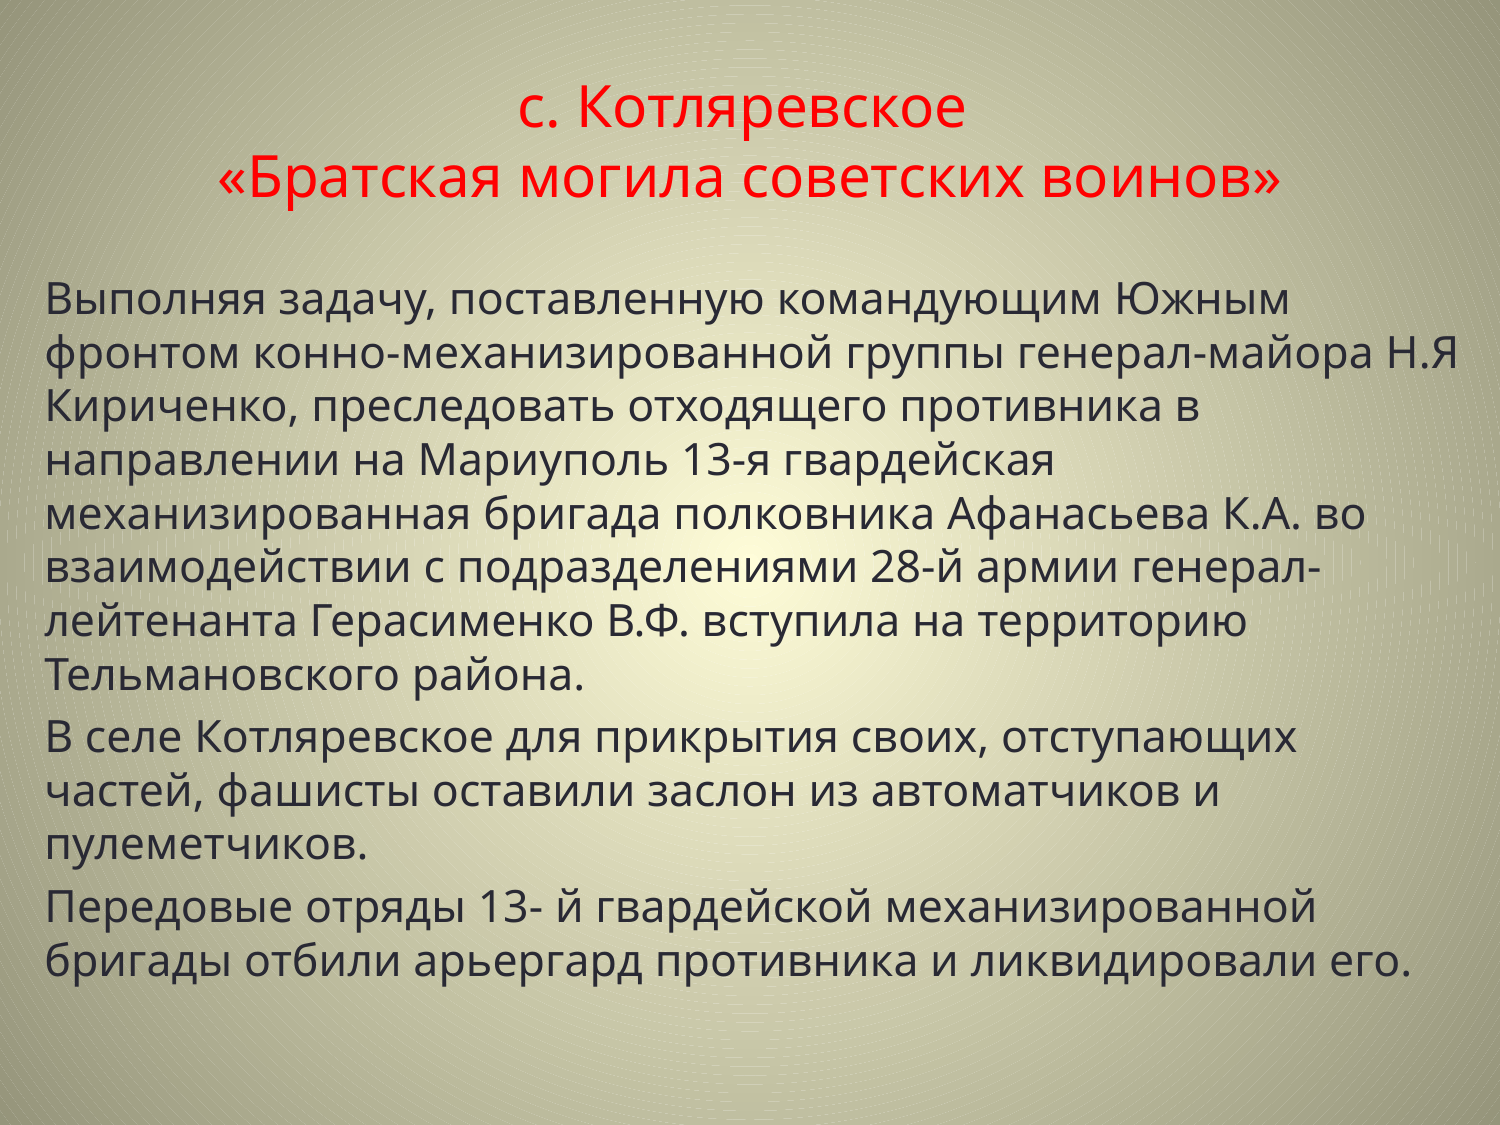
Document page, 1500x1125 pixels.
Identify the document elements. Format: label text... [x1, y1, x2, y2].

title с. Котляревское «Братская могила советских воинов» [75, 45, 1425, 233]
list Выполняя задачу, поставленную командующим Южным фронтом конно-механизированной группы генерал-майора Н.Я Кириченко, преследовать отходящего противника в направлении на Мариуполь 13-я гвардейская механизированная бригада полковника Афанасьева К.А. во взаимодействии с подразделениями 28-й армии генерал-лейтенанта Герасименко В.Ф. вступила на территорию Тельмановского района. В селе Котляревское для прикрытия своих, отступающих частей, фашисты оставили заслон из автоматчиков и пулеметчиков. Передовые отряды 13- й гвардейской механизированной бригады отбили арьергард противника и ликвидировали его. [29, 262, 1483, 1071]
